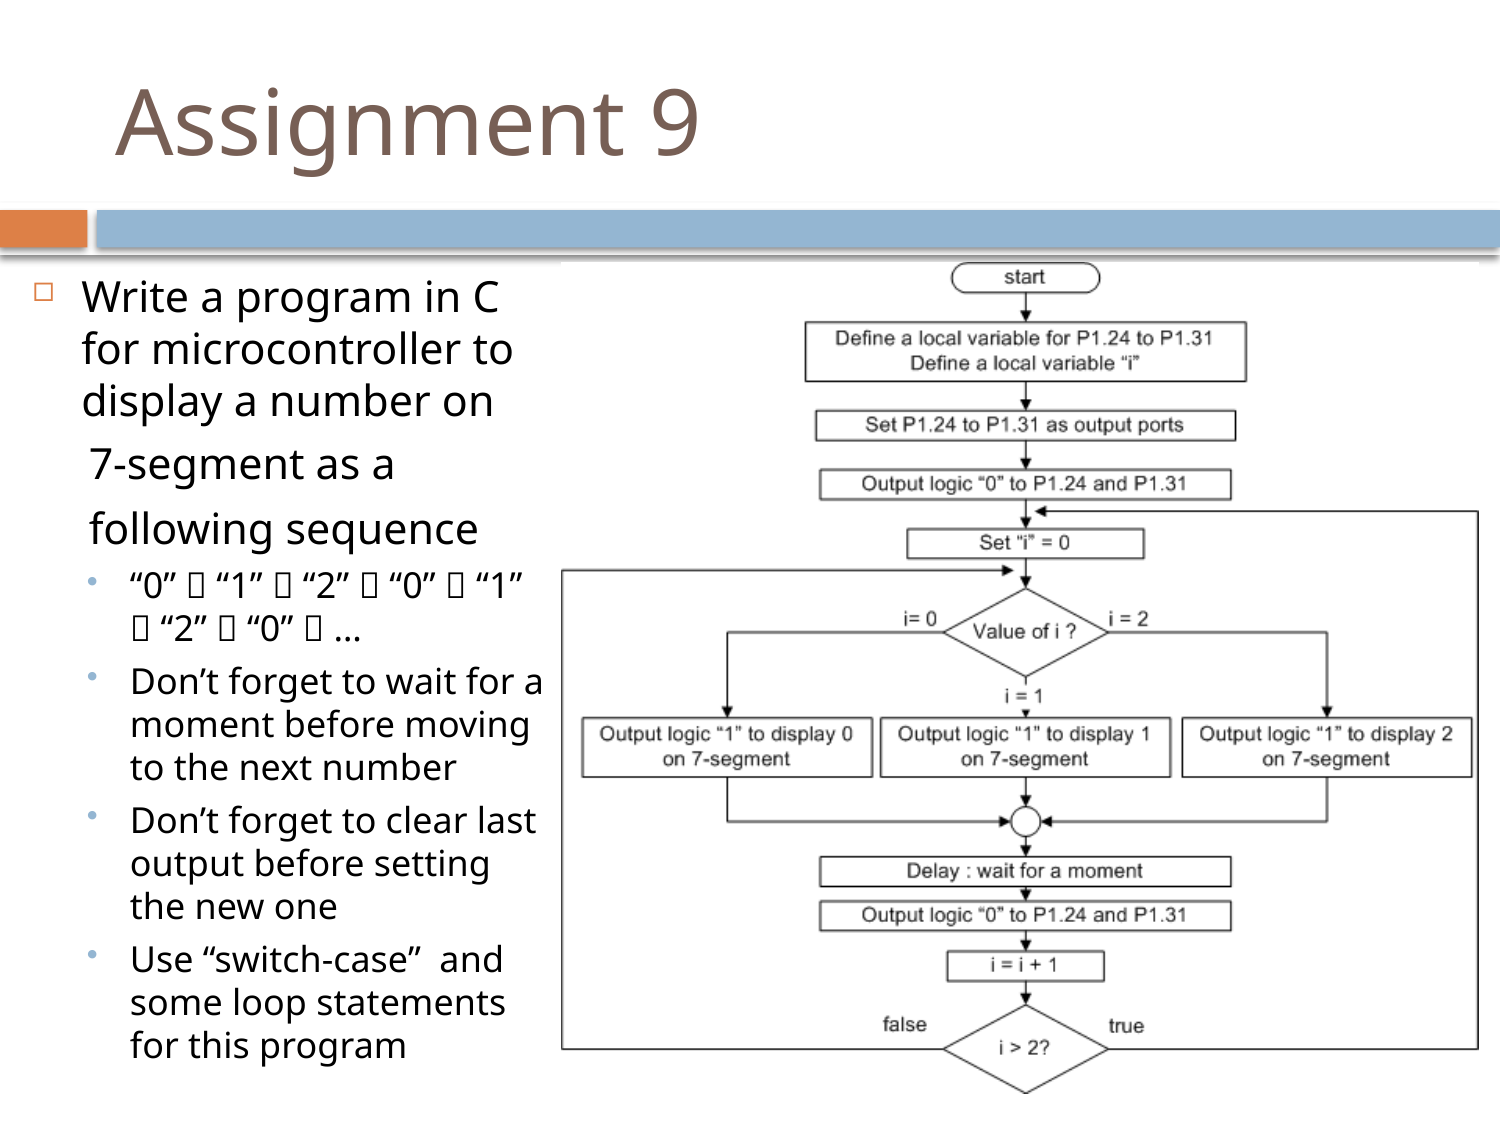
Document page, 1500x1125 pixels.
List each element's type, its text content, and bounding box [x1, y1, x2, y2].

title Assignment 9 [100, 37, 1438, 200]
picture [560, 262, 1479, 1095]
list Write a program in C for microcontroller to display a number on 7-segment as a following sequence “0”  “1”  “2”  “0”  “1”  “2”  “0”  … Don’t forget to wait for a moment before moving to the next number Don’t forget to clear last output before setting the new one Use “switch-case” and some loop statements for this program [17, 262, 559, 1083]
